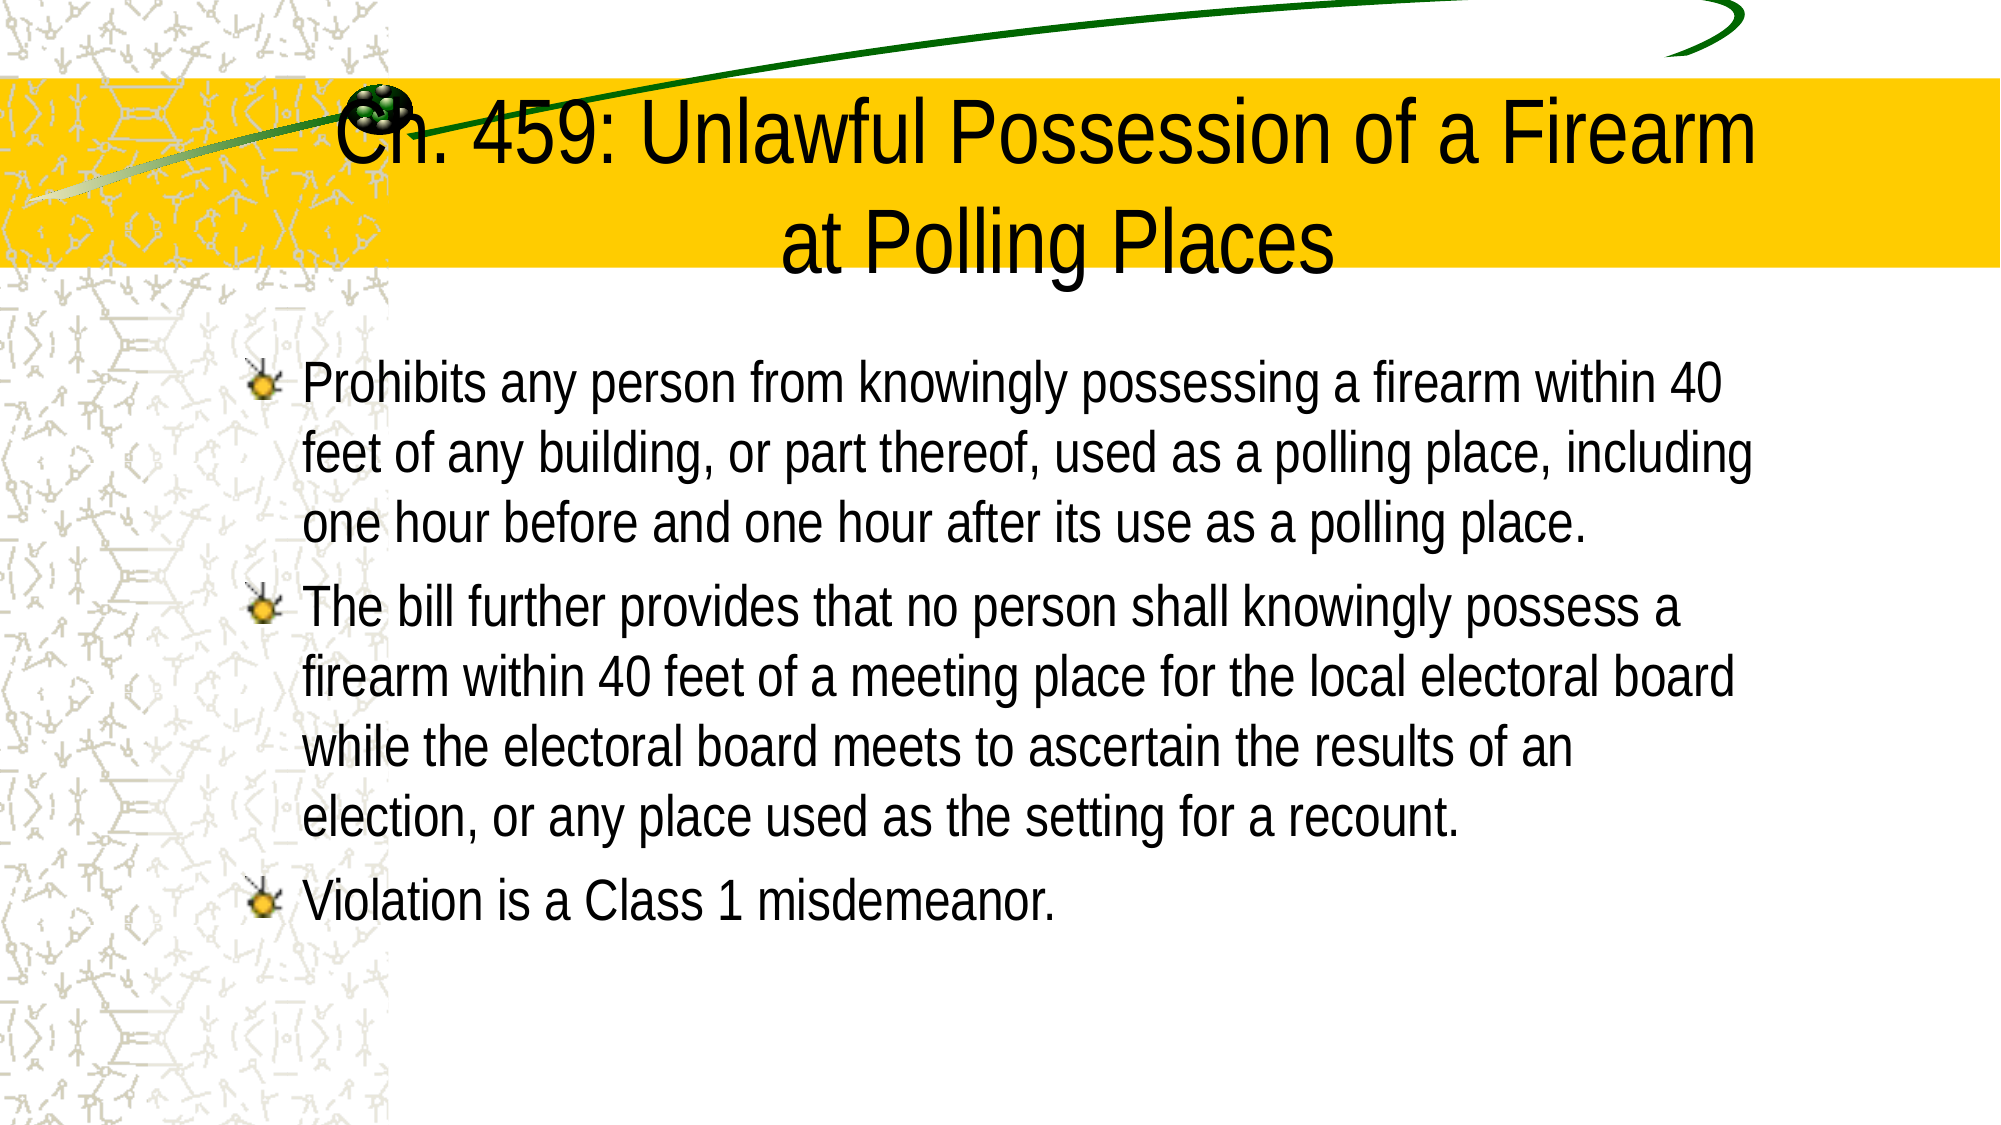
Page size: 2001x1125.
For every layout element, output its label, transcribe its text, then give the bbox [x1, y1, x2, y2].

title Ch. 459: Unlawful Possession of a Firearm at Polling Places [157, 57, 1959, 307]
list Prohibits any person from knowingly possessing a firearm within 40 feet of any building, or part thereof, used as a polling place, including one hour before and one hour after its use as a polling place. The bill further provides that no person shall knowingly possess a firearm within 40 feet of a meeting place for the local electoral board while the electoral board meets to ascertain the results of an election, or any place used as the setting for a recount. Violation is a Class 1 misdemeanor. [237, 336, 1766, 1052]
picture [245, 876, 287, 918]
picture [245, 582, 287, 624]
picture [0, 0, 389, 1125]
picture [245, 358, 287, 400]
